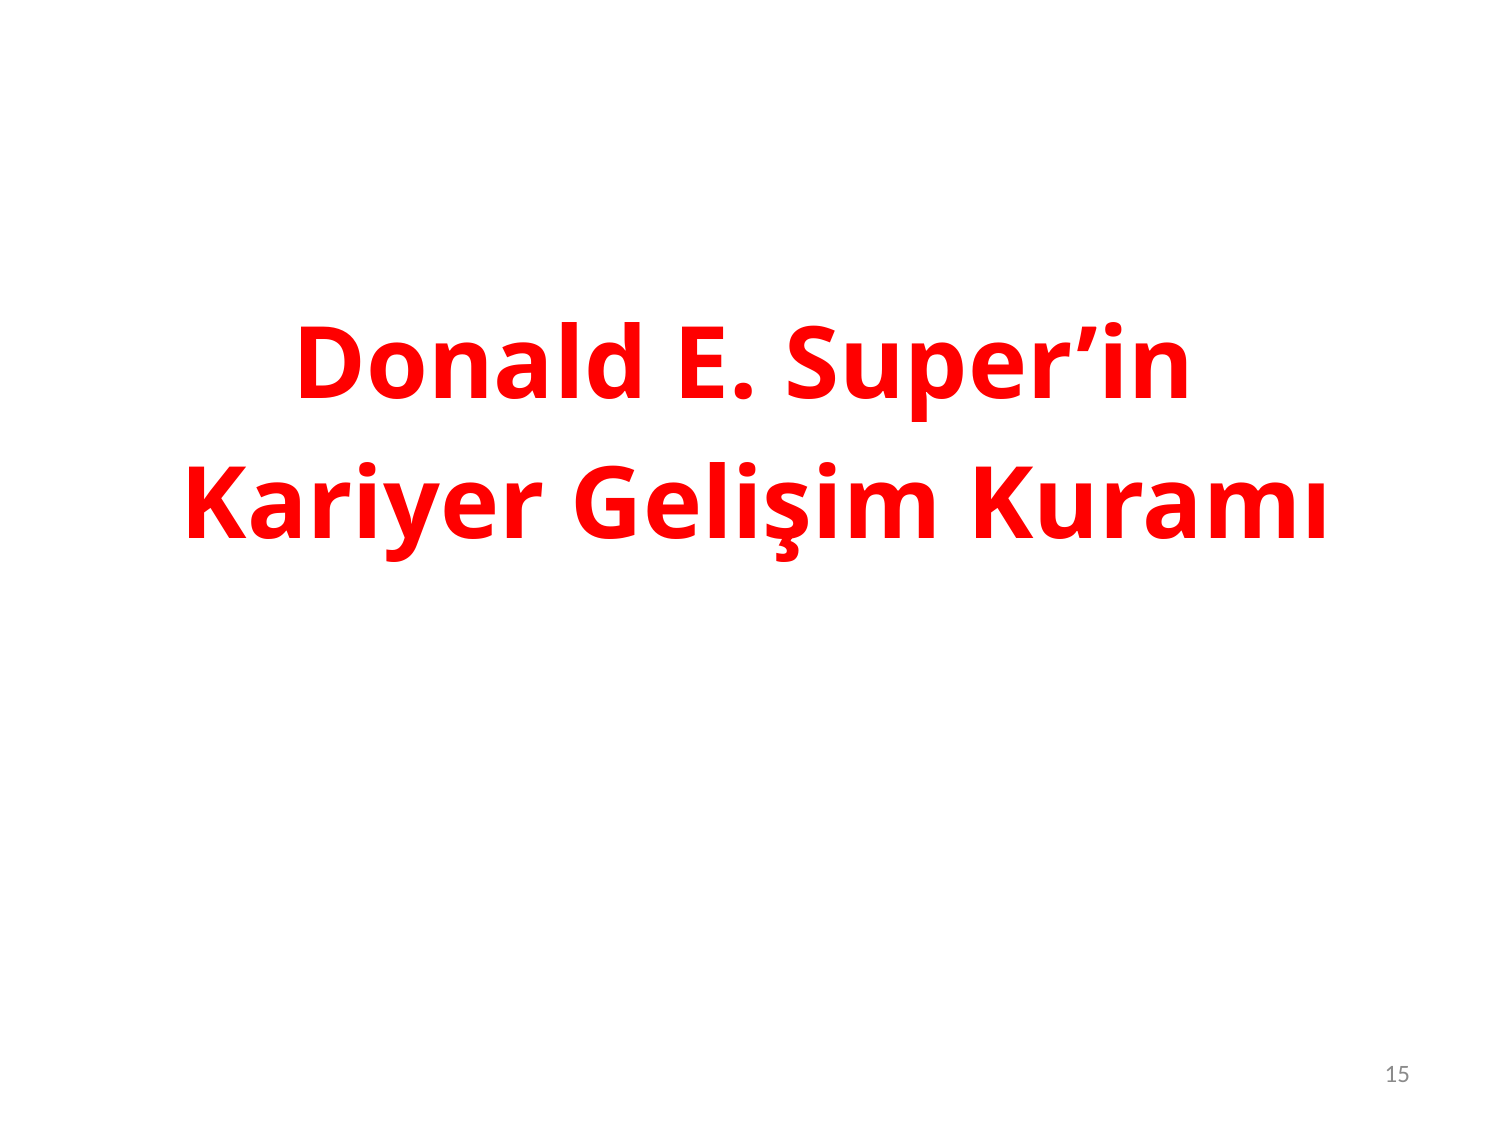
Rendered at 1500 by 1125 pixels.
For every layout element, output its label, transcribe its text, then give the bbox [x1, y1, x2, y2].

list Donald E. Super’in Kariyer Gelişim Kuramı [76, 290, 1437, 745]
slide_number 15 [1074, 1042, 1425, 1103]
